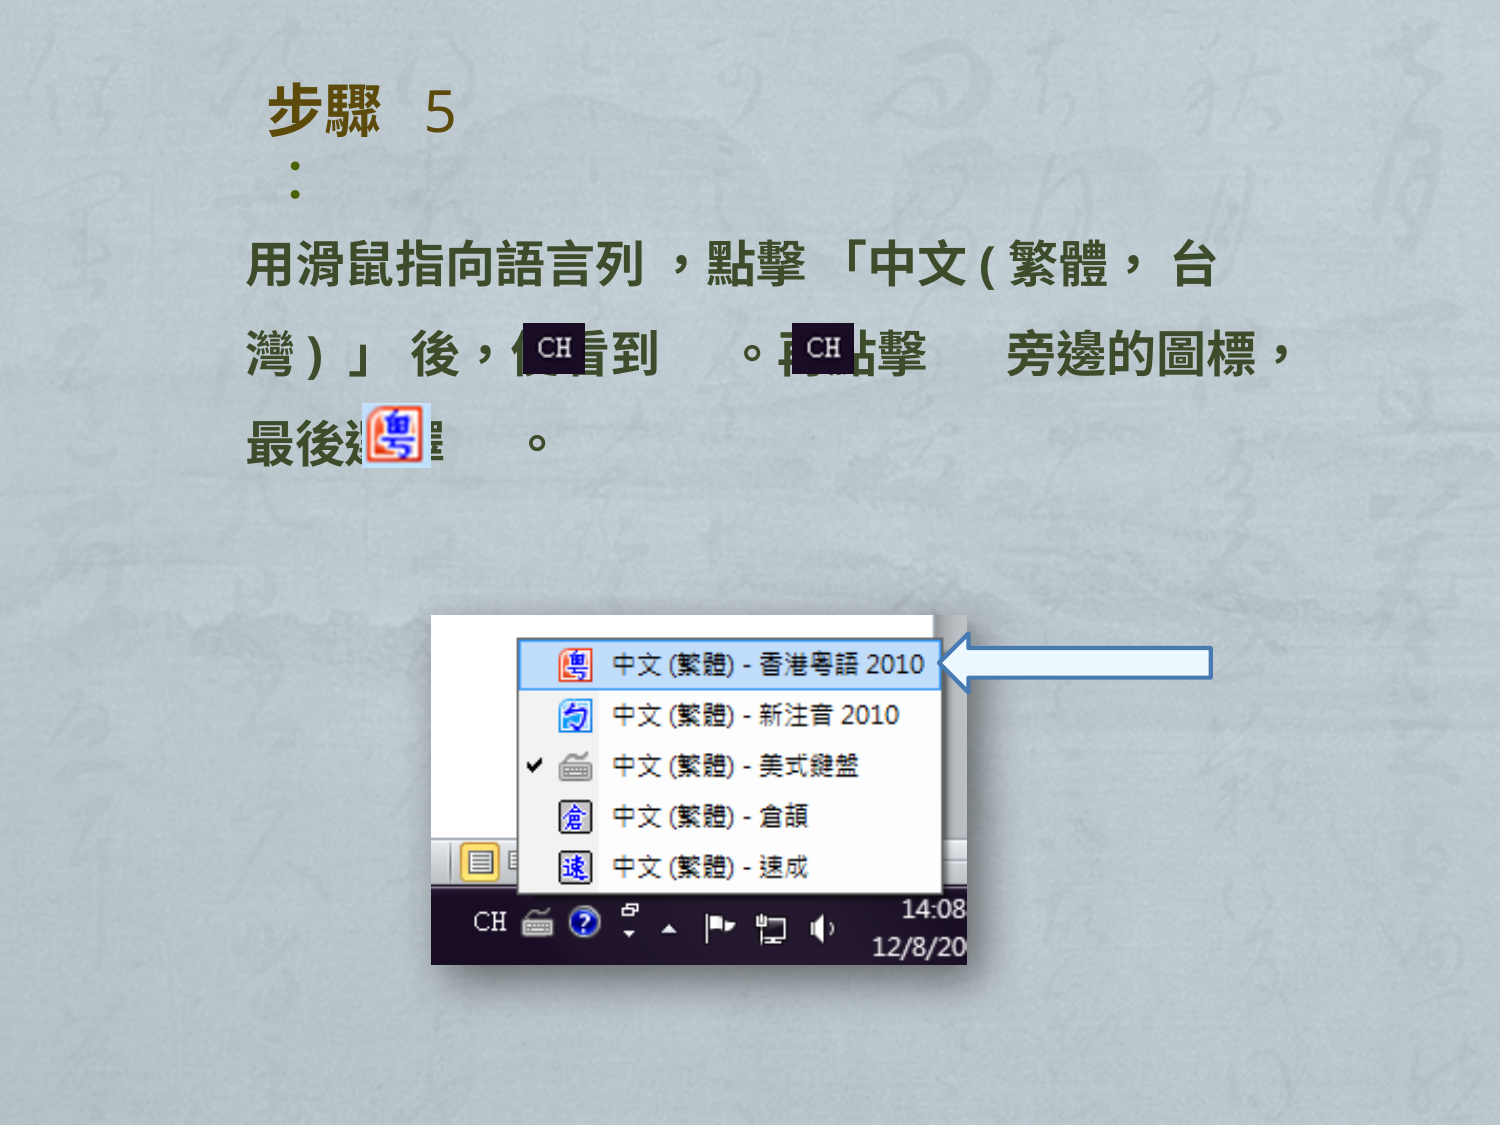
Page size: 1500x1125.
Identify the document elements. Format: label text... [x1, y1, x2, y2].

text_box [982, 645, 1213, 680]
picture [361, 402, 432, 469]
text_box 用滑鼠指向語言列 ，點擊 「中文(繁體， 台灣) 」 後，便看到 。再點擊 旁邊的圖標，最後選擇 。 [230, 195, 1329, 1050]
picture [430, 614, 968, 965]
picture [791, 322, 854, 374]
text_box 步驟 5 ： [251, 66, 536, 195]
picture [523, 322, 586, 374]
